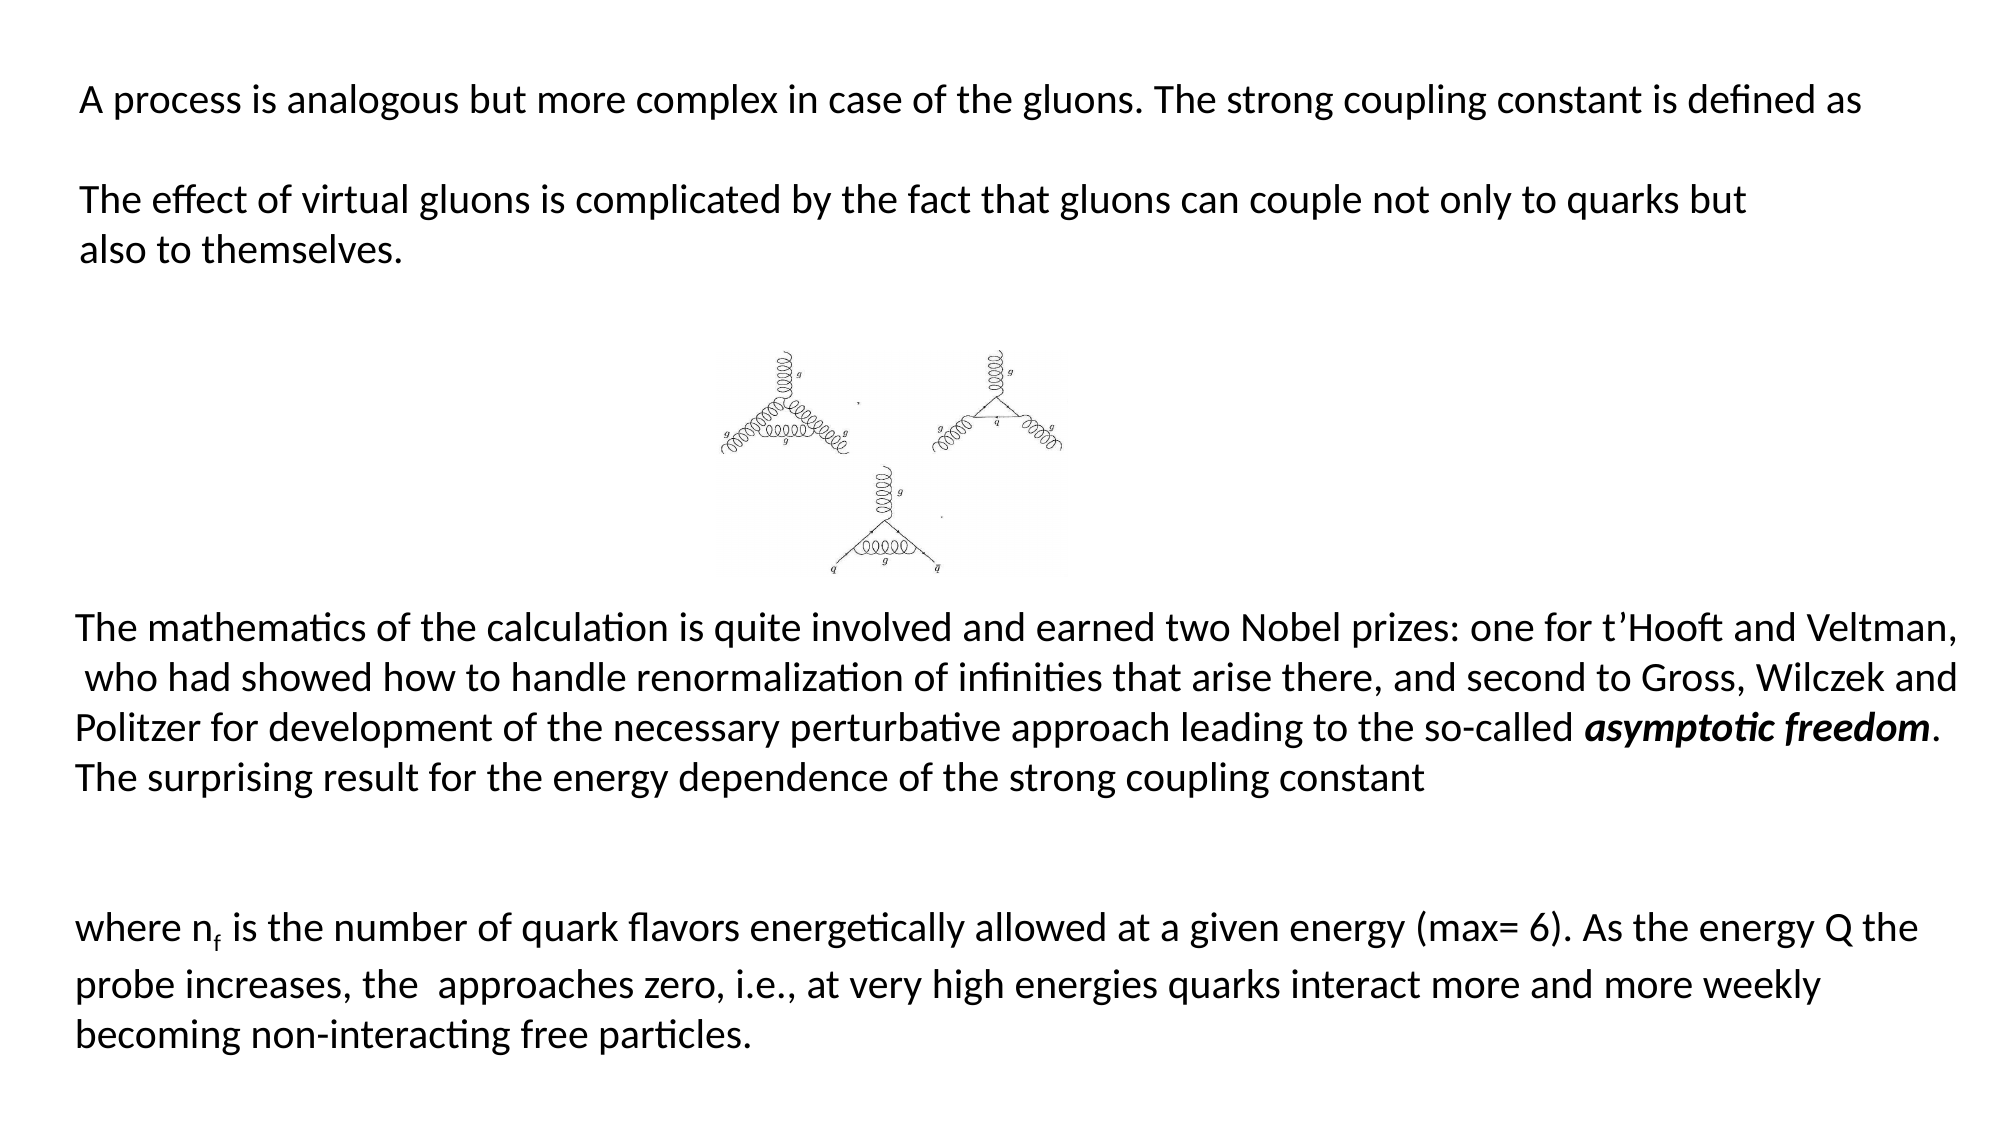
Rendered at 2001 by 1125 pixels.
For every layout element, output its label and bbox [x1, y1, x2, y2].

picture [716, 350, 1068, 577]
